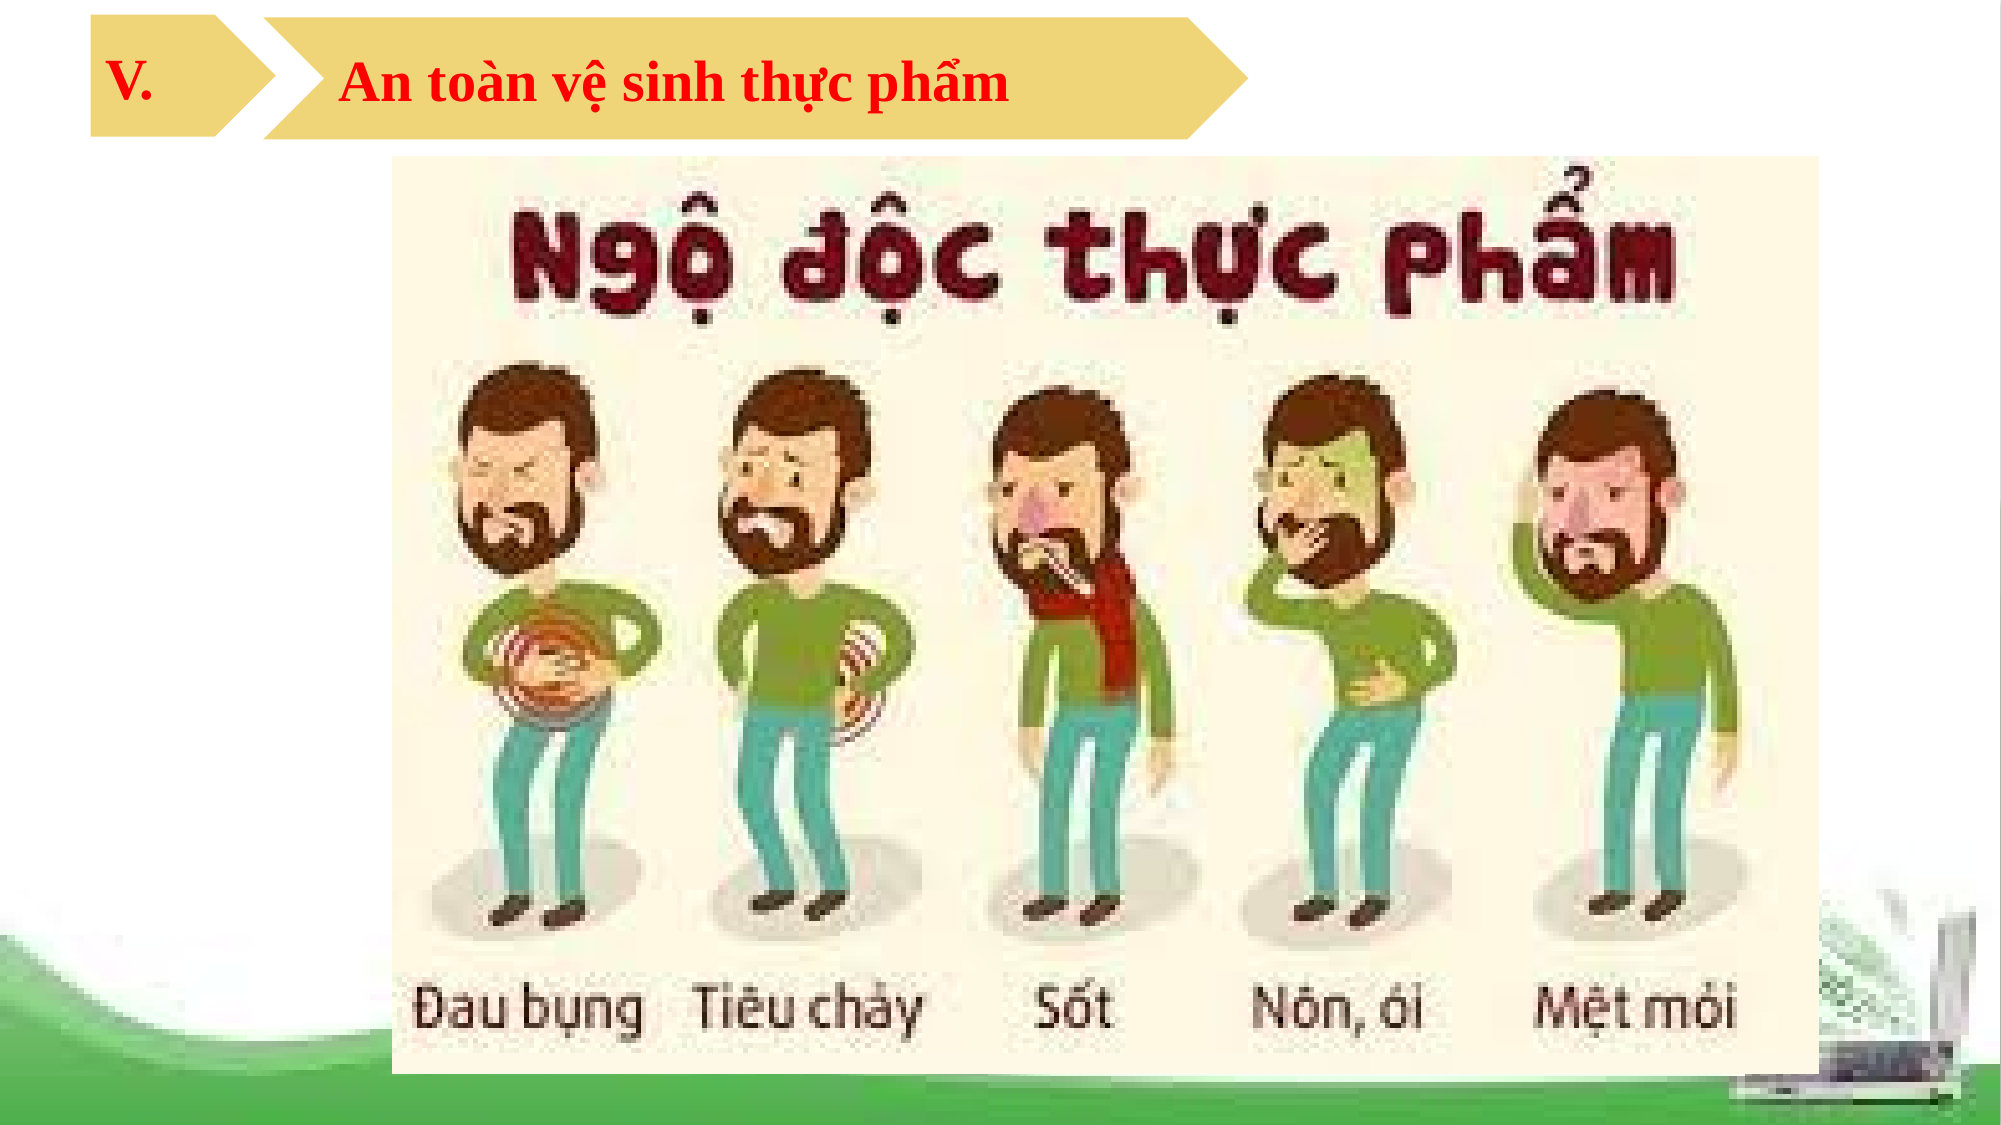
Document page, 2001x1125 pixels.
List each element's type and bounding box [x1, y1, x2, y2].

picture [0, 0, 2000, 1125]
text_box [89, 14, 1249, 140]
